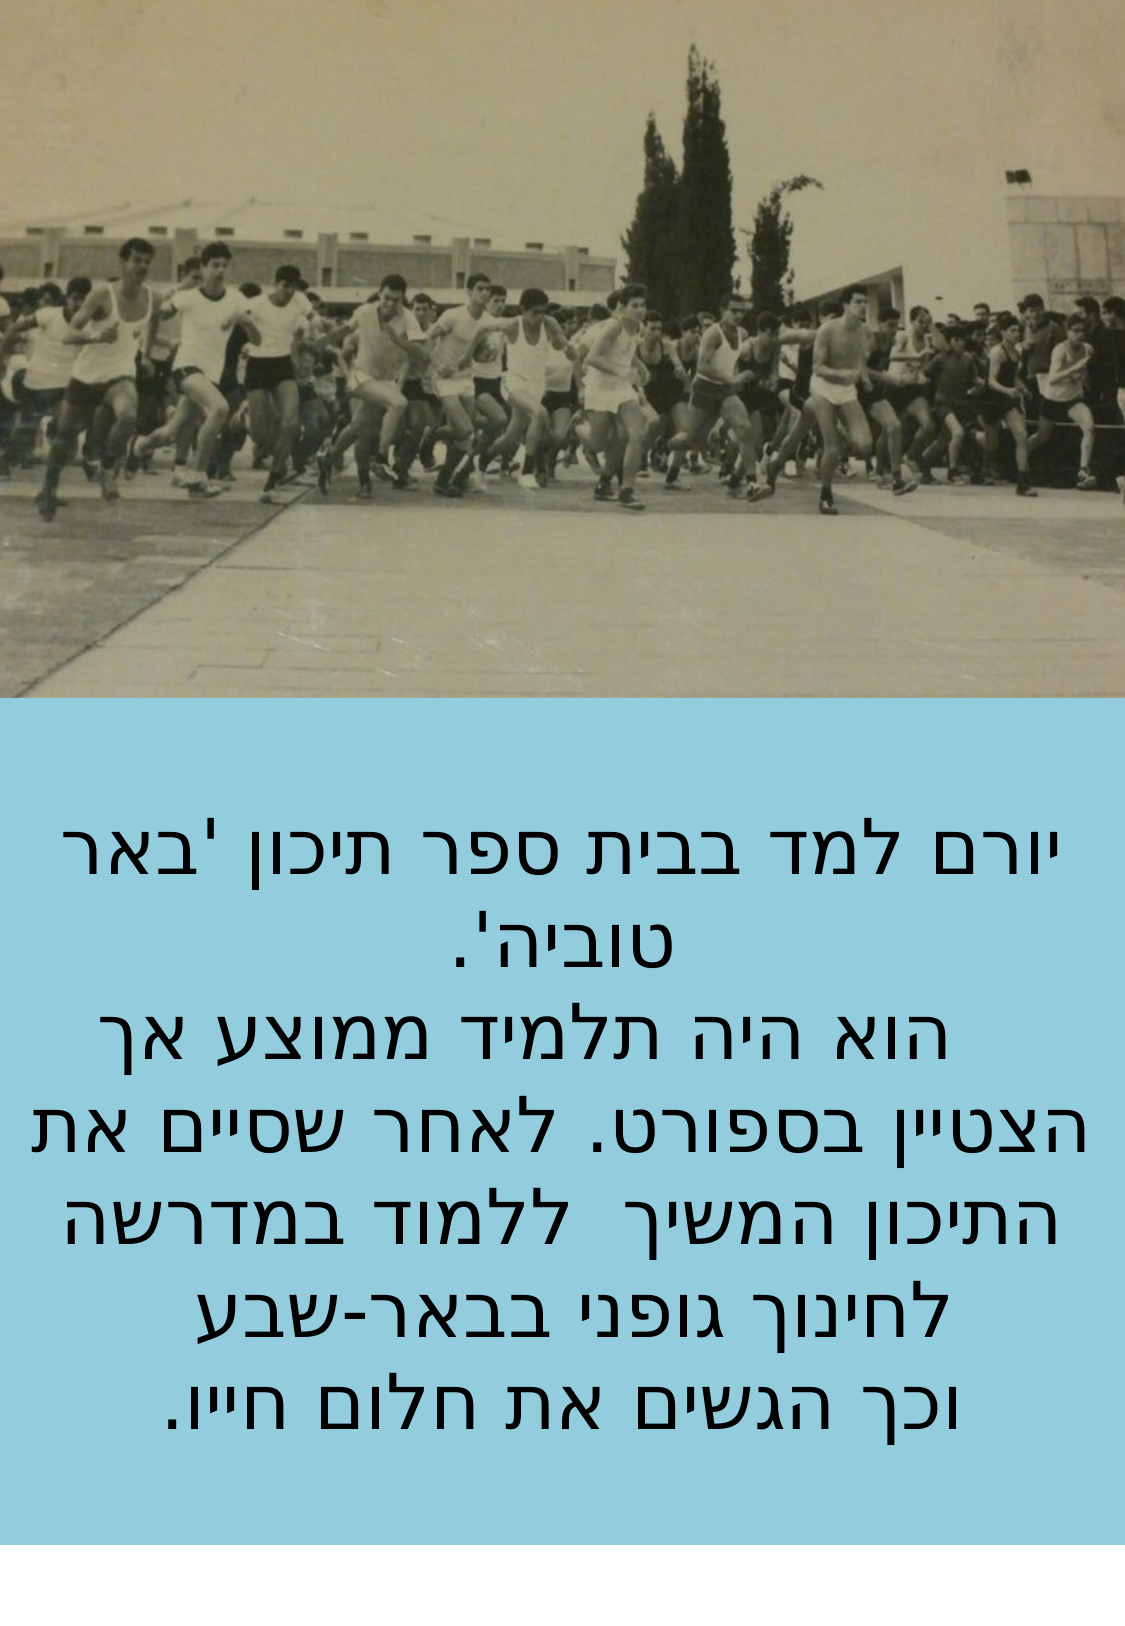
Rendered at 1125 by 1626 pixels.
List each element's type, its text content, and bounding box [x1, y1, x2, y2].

picture [0, 0, 1125, 927]
text_box יורם למד בבית ספר תיכון 'באר טוביה'. הוא היה תלמיד ממוצע אך הצטיין בספורט. לאחר שסיים את התיכון המשיך ללמוד במדרשה לחינוך גופני בבאר-שבע וכך הגשים את חלום חייו. [0, 934, 1125, 1545]
